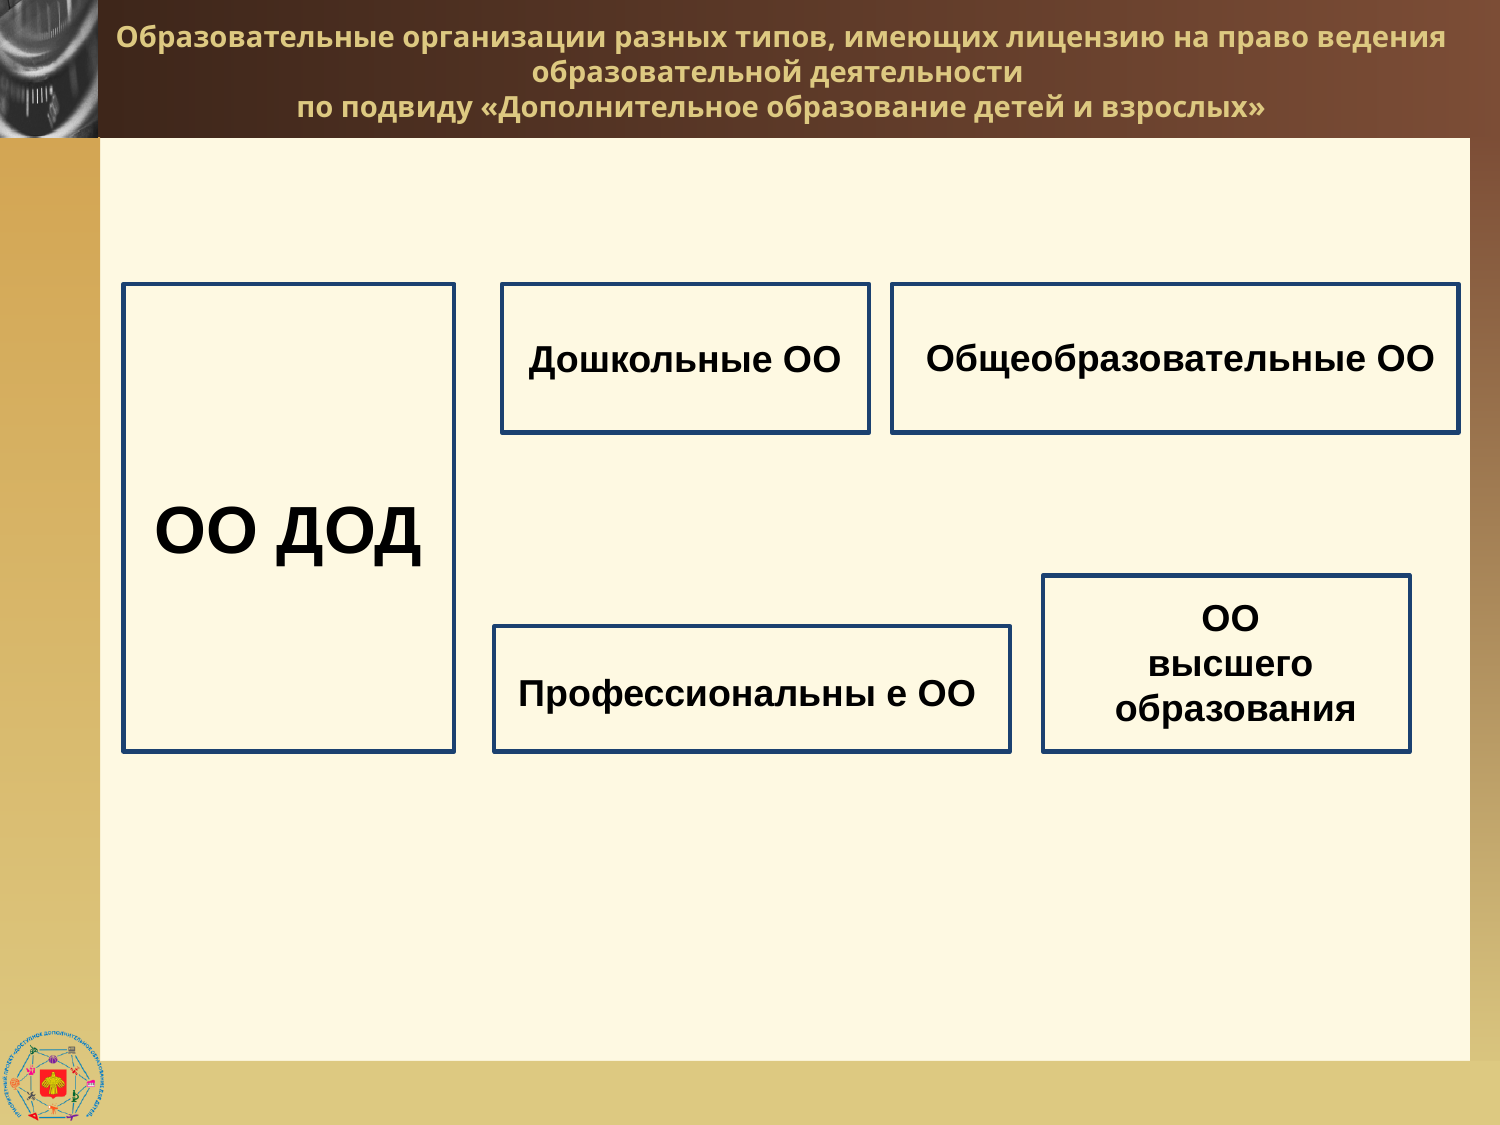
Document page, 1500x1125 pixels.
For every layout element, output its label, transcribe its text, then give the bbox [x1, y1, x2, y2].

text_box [1042, 575, 1411, 752]
title Образовательные организации разных типов, имеющих лицензию на право ведения образовательной деятельности по подвиду «Дополнительное образование детей и взрослых» [100, 7, 1463, 136]
picture [0, 1029, 106, 1121]
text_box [494, 626, 1011, 752]
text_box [891, 283, 1459, 433]
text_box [123, 283, 455, 752]
picture [0, 0, 98, 138]
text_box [501, 283, 870, 433]
